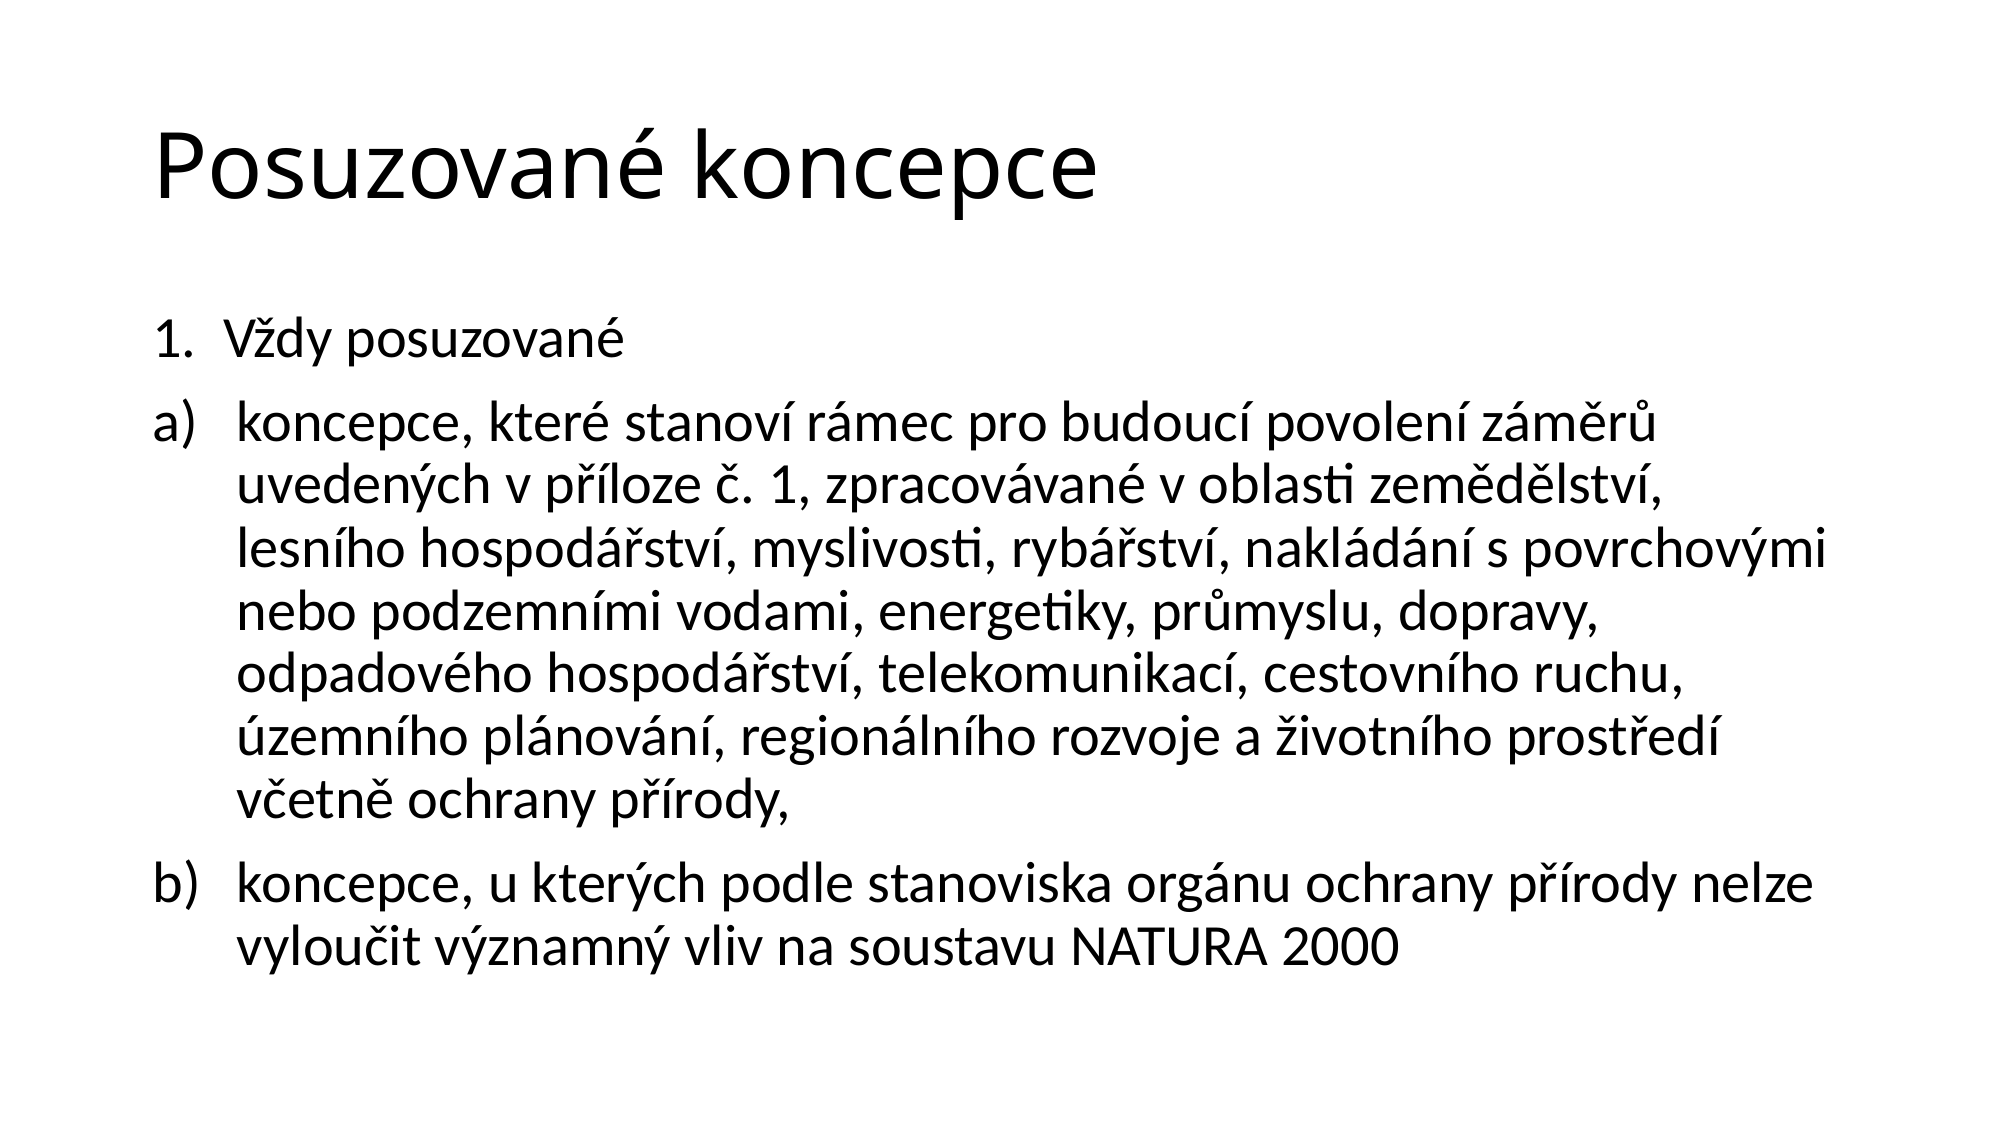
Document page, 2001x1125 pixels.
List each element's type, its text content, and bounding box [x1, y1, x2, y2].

title Posuzované koncepce [137, 59, 1863, 278]
list 1. Vždy posuzované koncepce, které stanoví rámec pro budoucí povolení záměrů uvedených v příloze č. 1, zpracovávané v oblasti zemědělství, lesního hospodářství, myslivosti, rybářství, nakládání s povrchovými nebo podzemními vodami, energetiky, průmyslu, dopravy, odpadového hospodářství, telekomunikací, cestovního ruchu, územního plánování, regionálního rozvoje a životního prostředí včetně ochrany přírody, koncepce, u kterých podle stanoviska orgánu ochrany přírody nelze vyloučit významný vliv na soustavu NATURA 2000 [137, 299, 1863, 1014]
